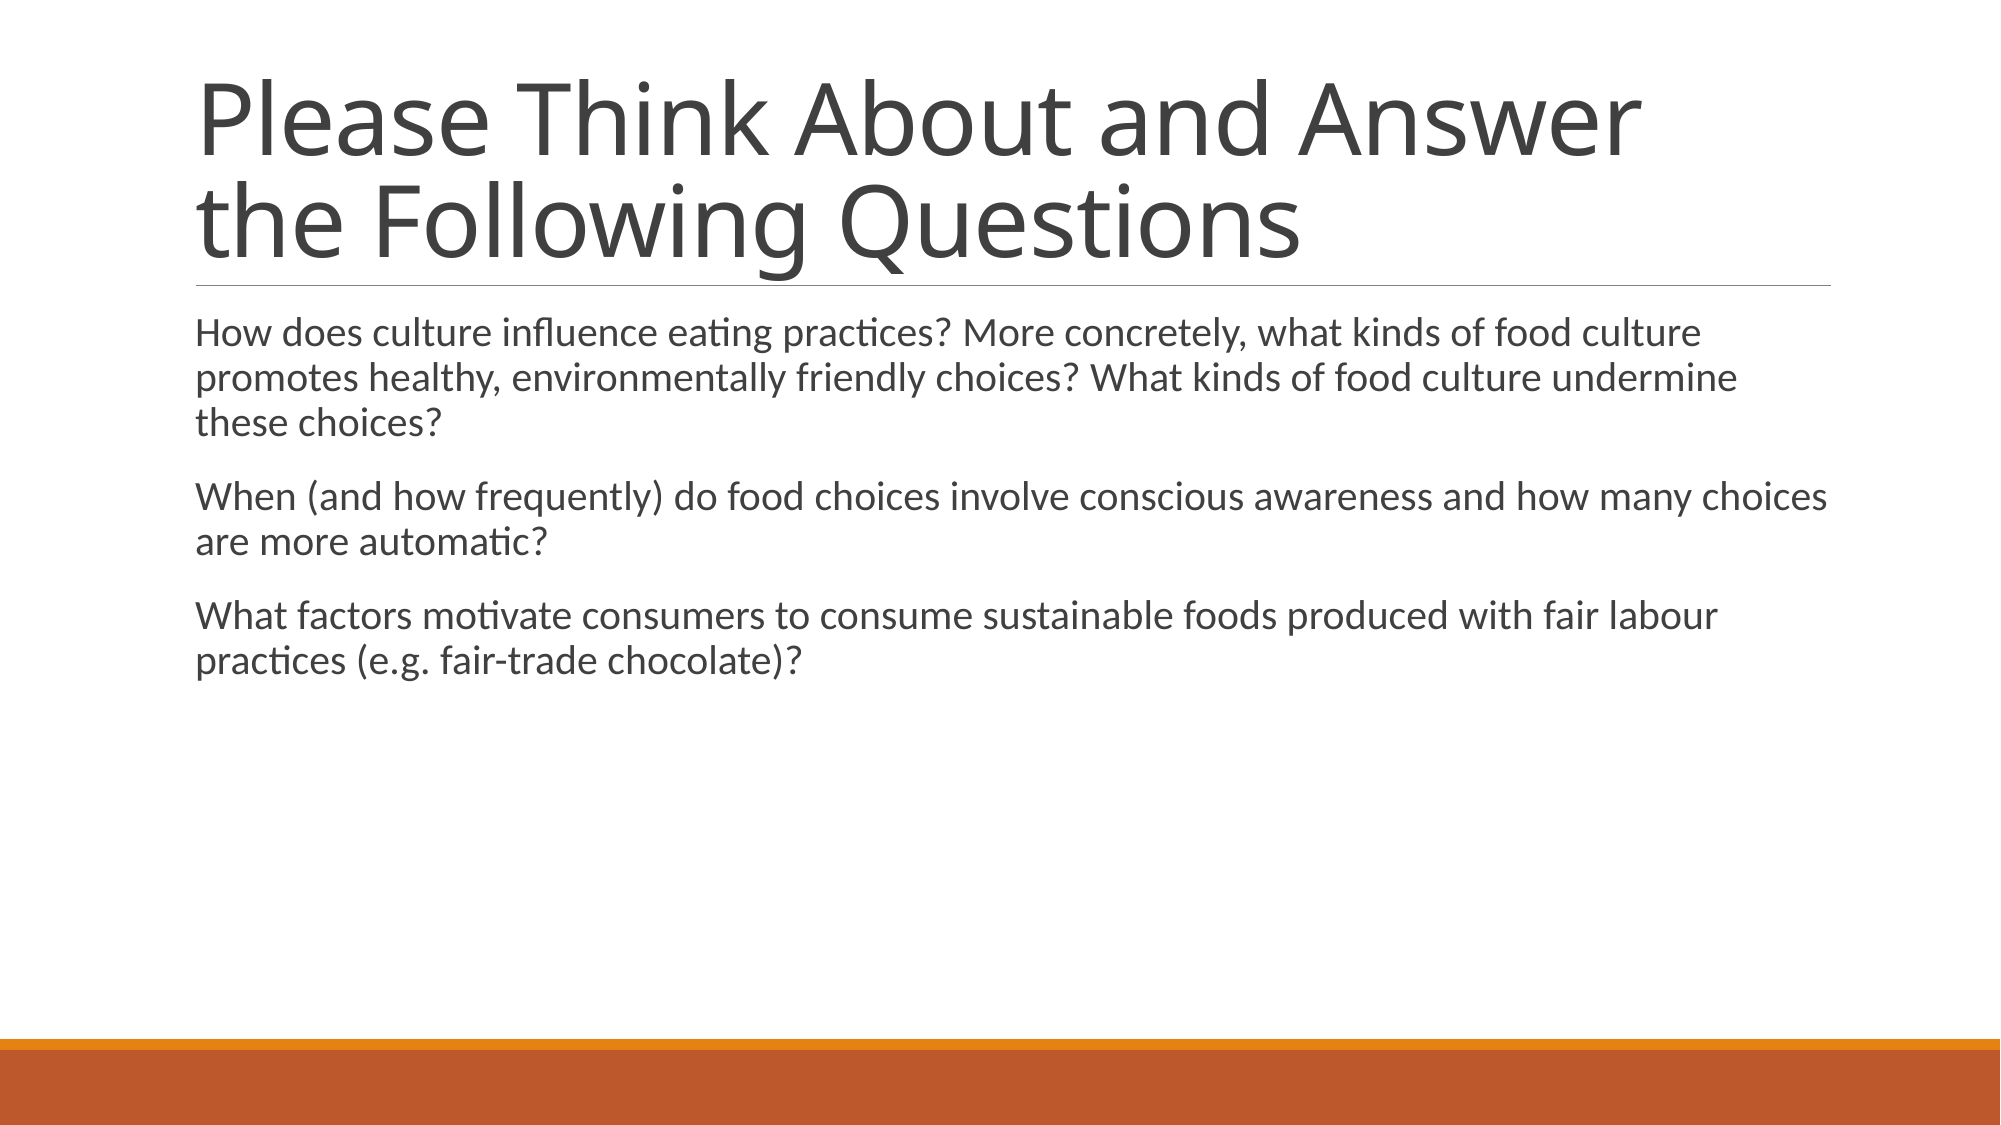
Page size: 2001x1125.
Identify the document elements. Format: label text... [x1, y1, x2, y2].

list How does culture influence eating practices? More concretely, what kinds of food culture promotes healthy, environmentally friendly choices? What kinds of food culture undermine these choices? When (and how frequently) do food choices involve conscious awareness and how many choices are more automatic? What factors motivate consumers to consume sustainable foods produced with fair labour practices (e.g. fair-trade chocolate)? [180, 302, 1830, 963]
title Please Think About and Answer the Following Questions [180, 47, 1830, 285]
